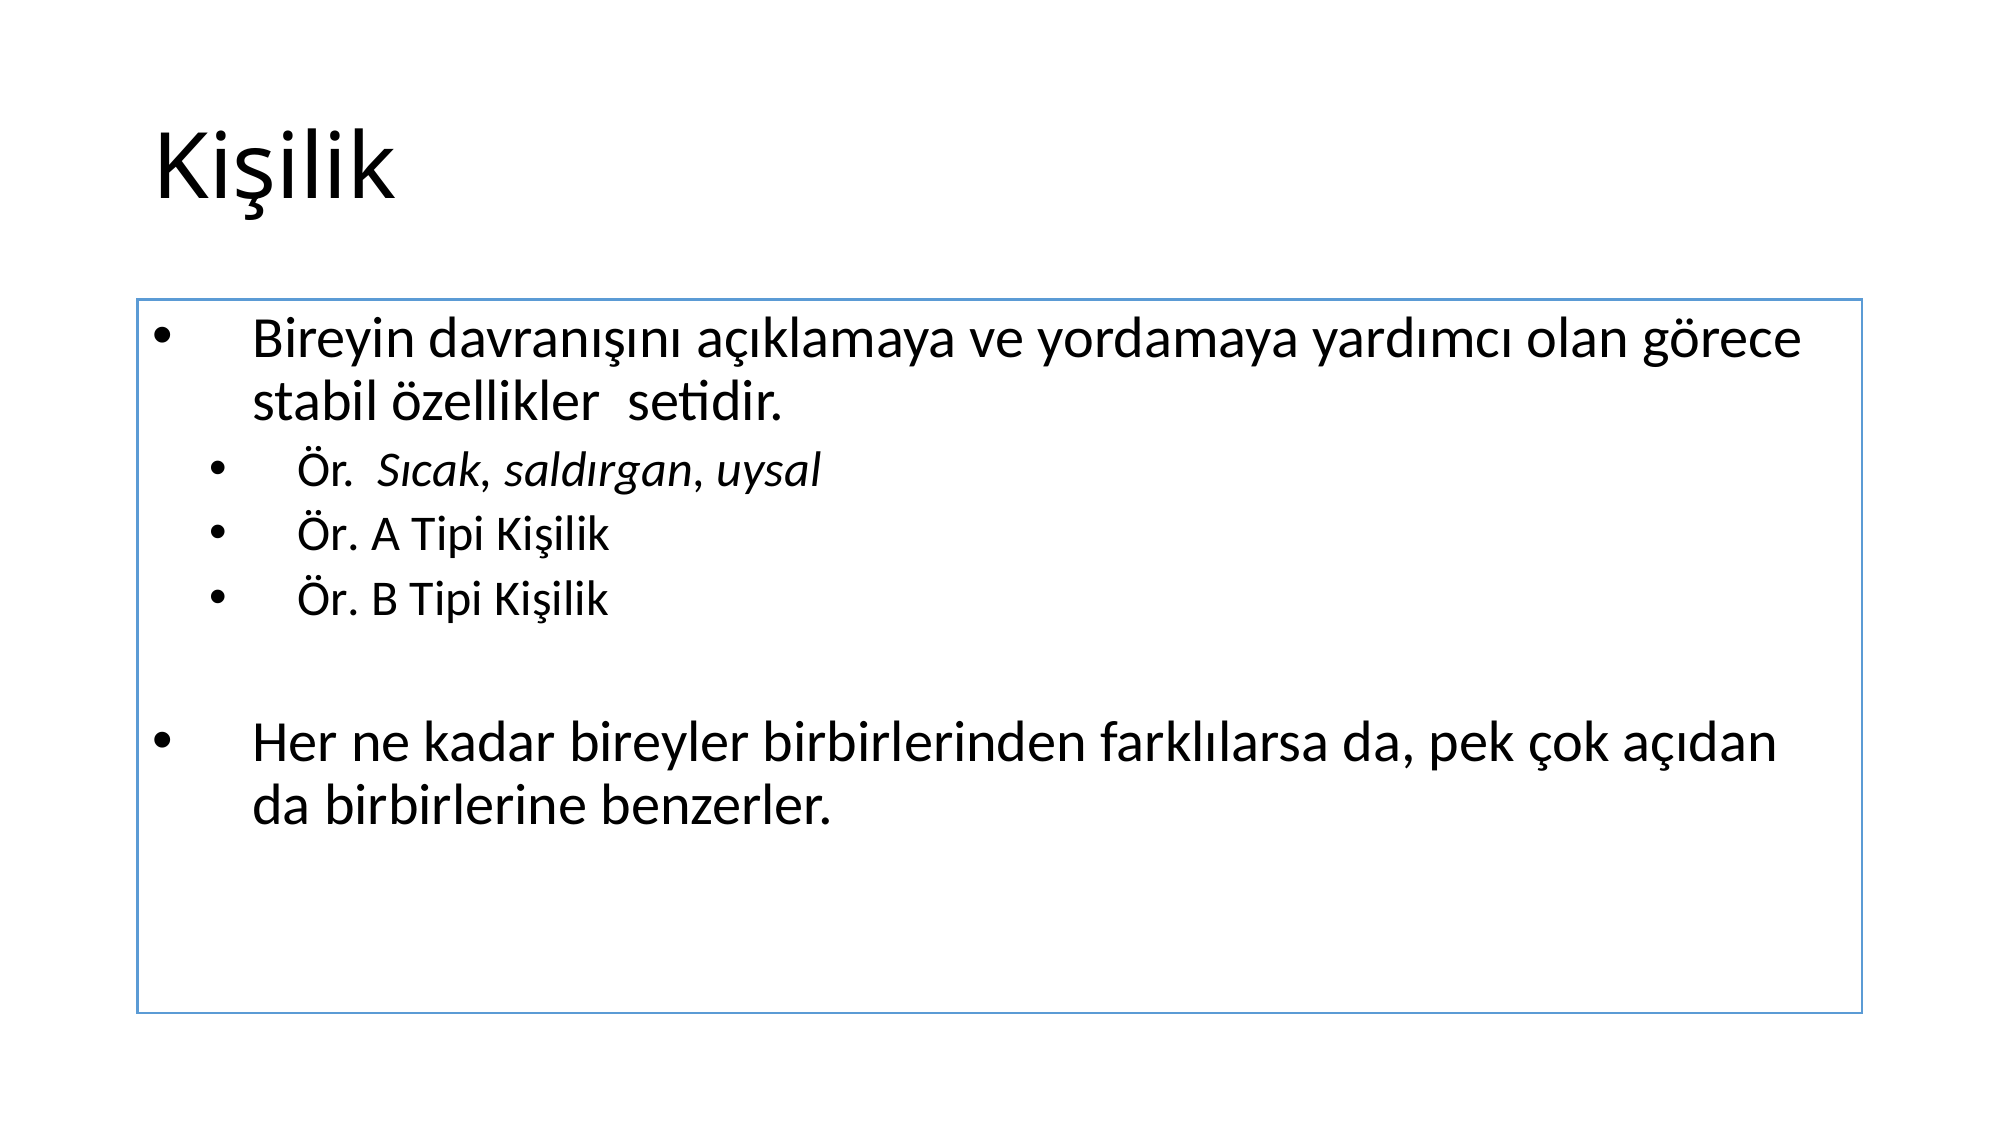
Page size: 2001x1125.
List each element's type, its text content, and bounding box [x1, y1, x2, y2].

title Kişilik [137, 59, 1863, 278]
list Bireyin davranışını açıklamaya ve yordamaya yardımcı olan görece stabil özellikler setidir. Ör. Sıcak, saldırgan, uysal Ör. A Tipi Kişilik Ör. B Tipi Kişilik Her ne kadar bireyler birbirlerinden farklılarsa da, pek çok açıdan da birbirlerine benzerler. [136, 298, 1863, 1014]
